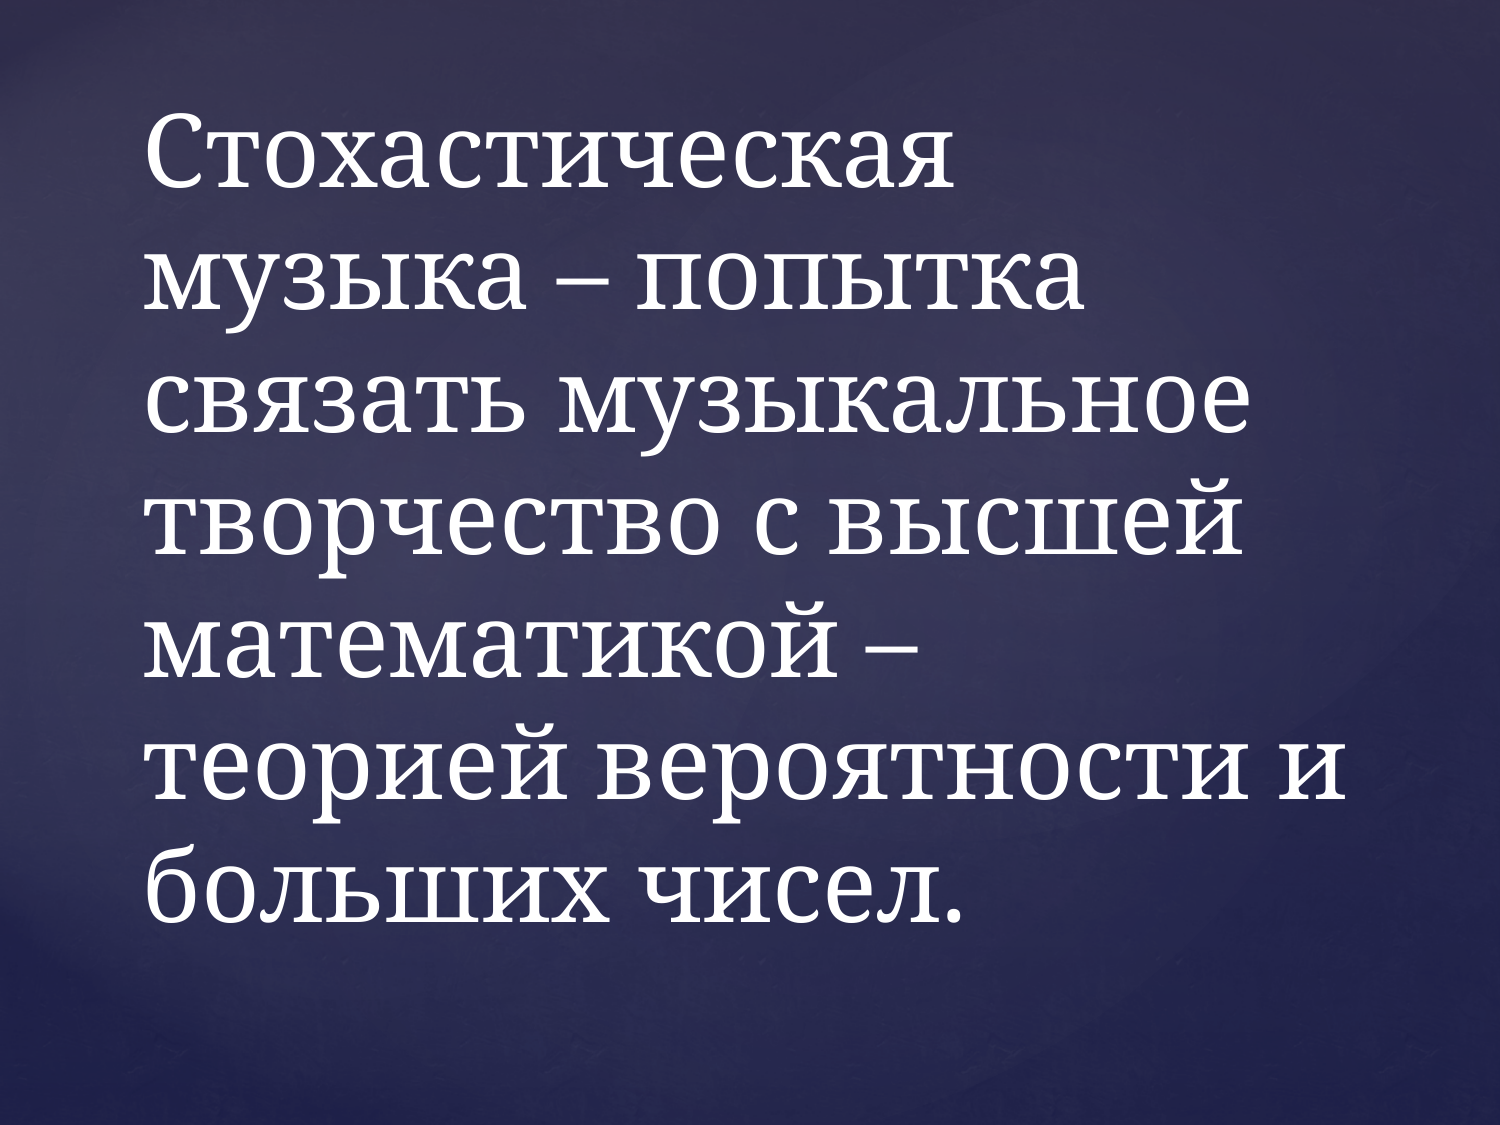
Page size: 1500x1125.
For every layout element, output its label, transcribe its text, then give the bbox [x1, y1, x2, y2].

title Стохастическая музыка – попытка связать музыкальное творчество с высшей математикой – теорией вероятности и больших чисел. [127, 196, 1365, 950]
